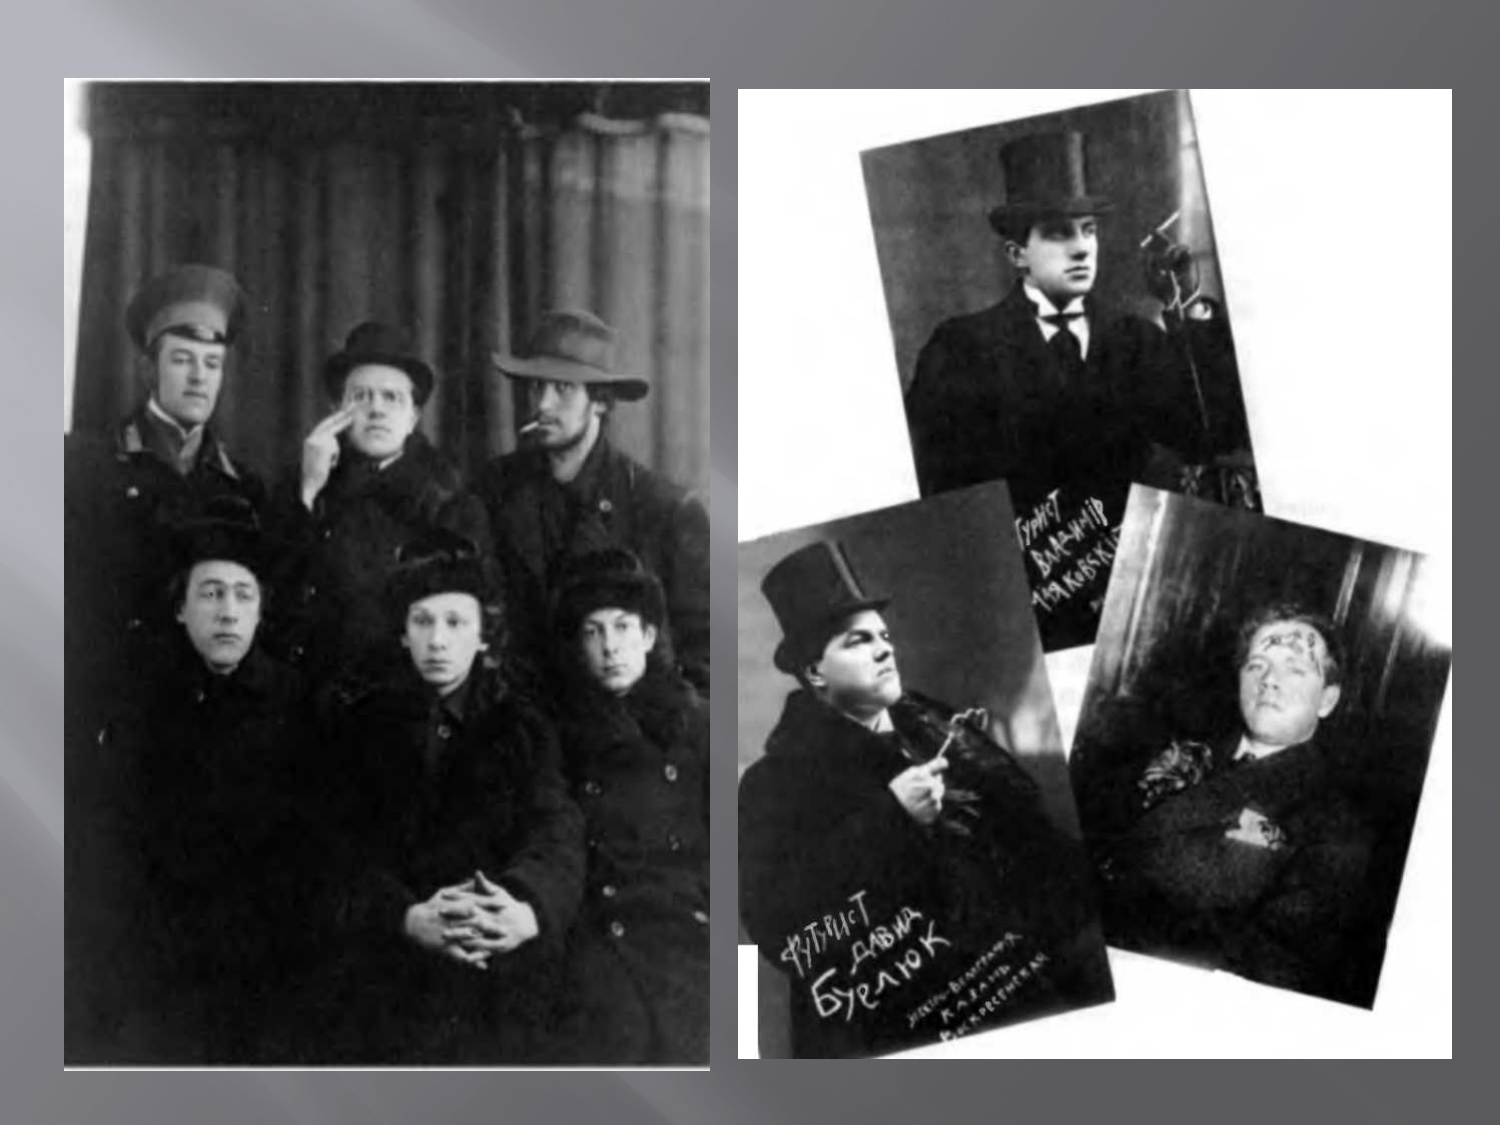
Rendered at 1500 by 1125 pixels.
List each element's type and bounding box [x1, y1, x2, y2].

picture [64, 77, 711, 1071]
picture [737, 89, 1452, 1059]
